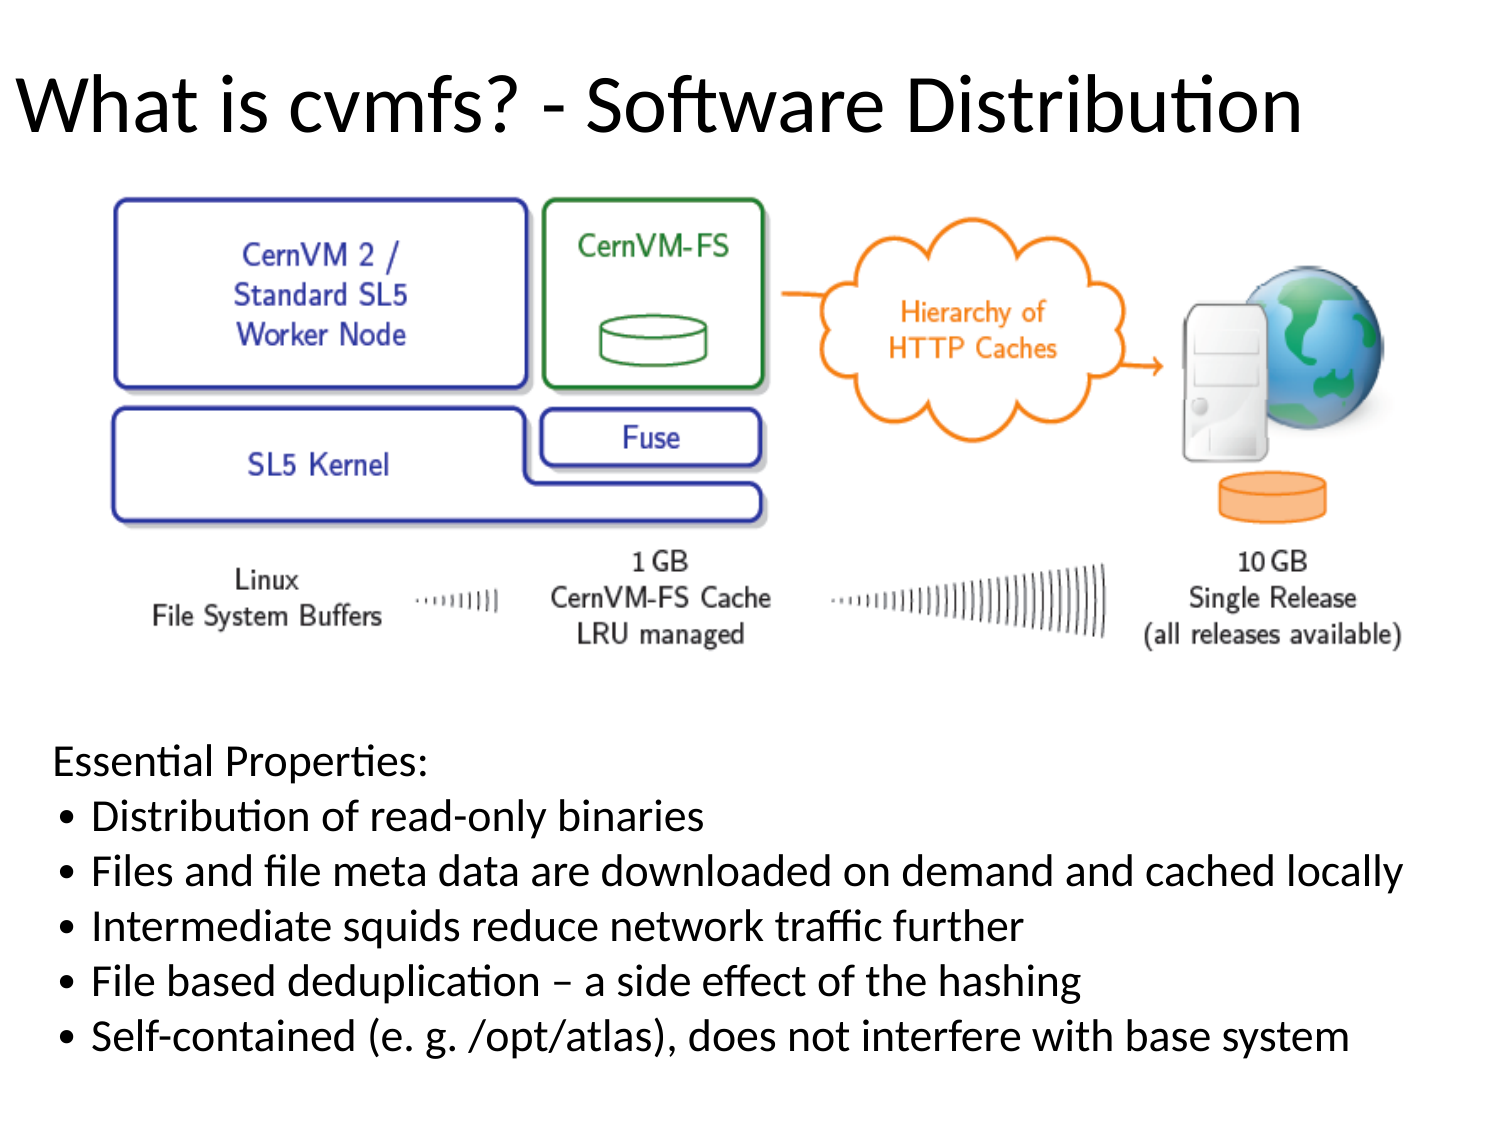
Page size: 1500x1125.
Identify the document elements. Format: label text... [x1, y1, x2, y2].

title What is cvmfs? - Software Distribution [0, 45, 1500, 155]
text_box Essential Properties: ∙ Distribution of read-only binaries ∙ Files and file meta data are downloaded on demand and cached locally ∙ Intermediate squids reduce network traffic further ∙ File based deduplication – a side effect of the hashing ∙ Self-contained (e. g. /opt/atlas), does not interfere with base system [37, 722, 1500, 1068]
picture [74, 174, 1426, 684]
